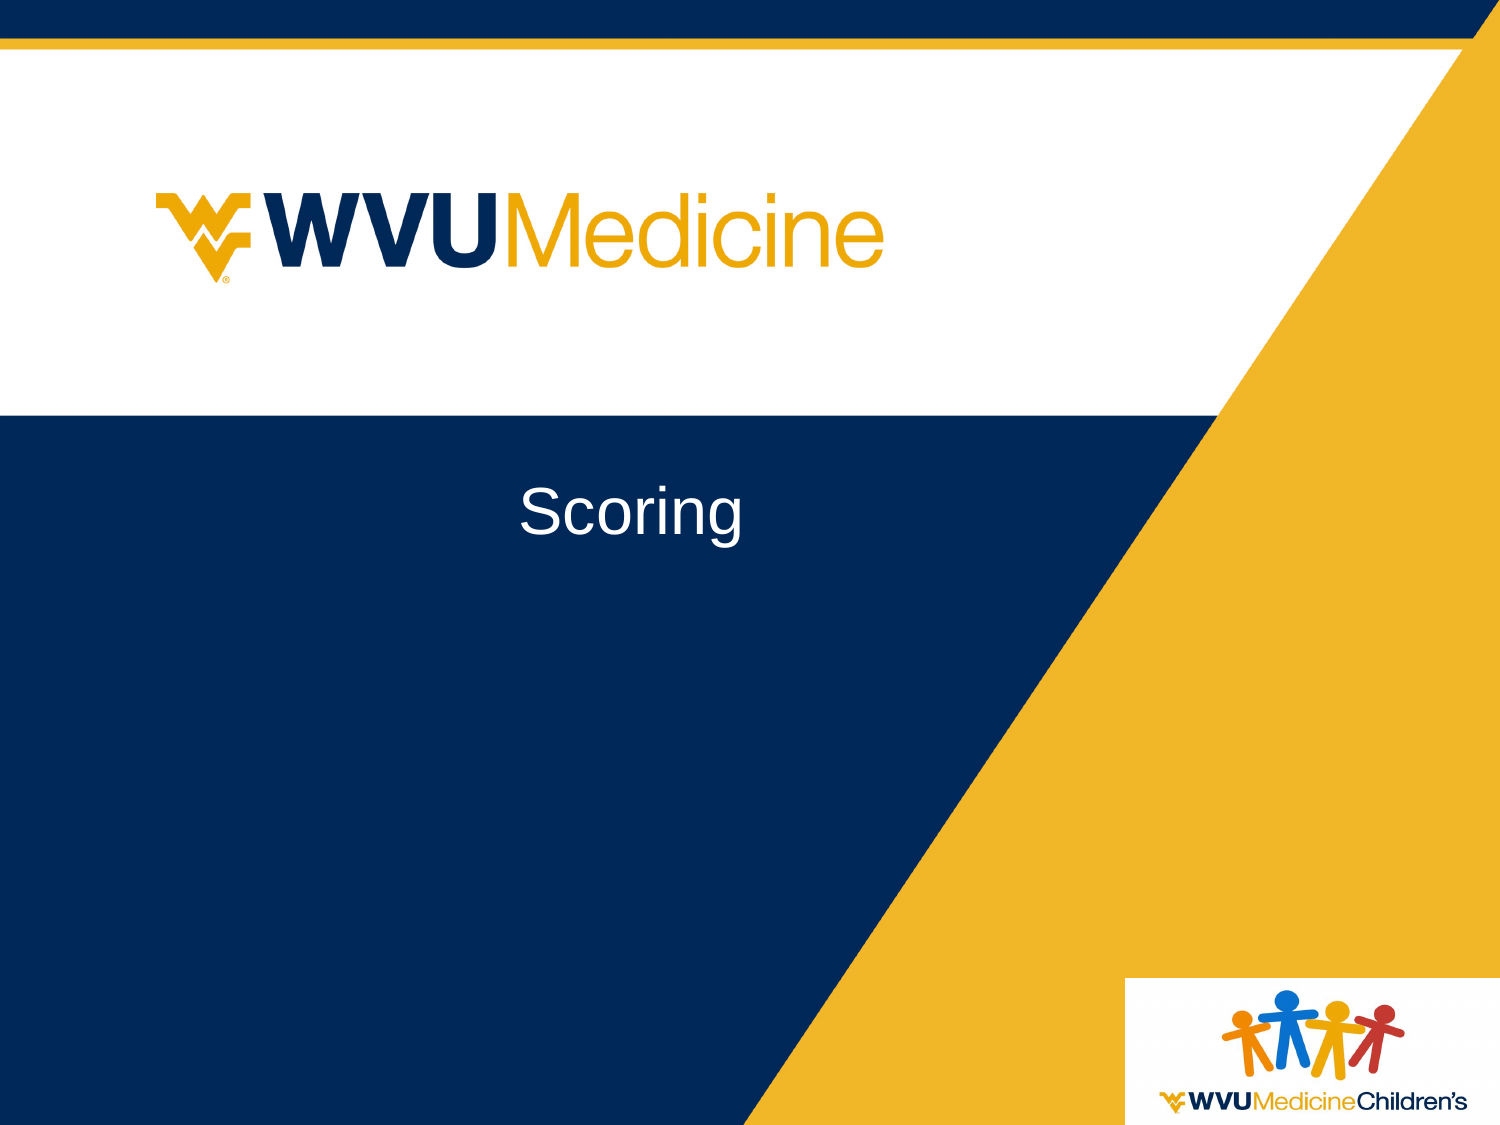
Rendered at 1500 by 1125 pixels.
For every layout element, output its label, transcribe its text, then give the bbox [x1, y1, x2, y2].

picture [0, 0, 1500, 1125]
title Scoring [50, 387, 1213, 629]
